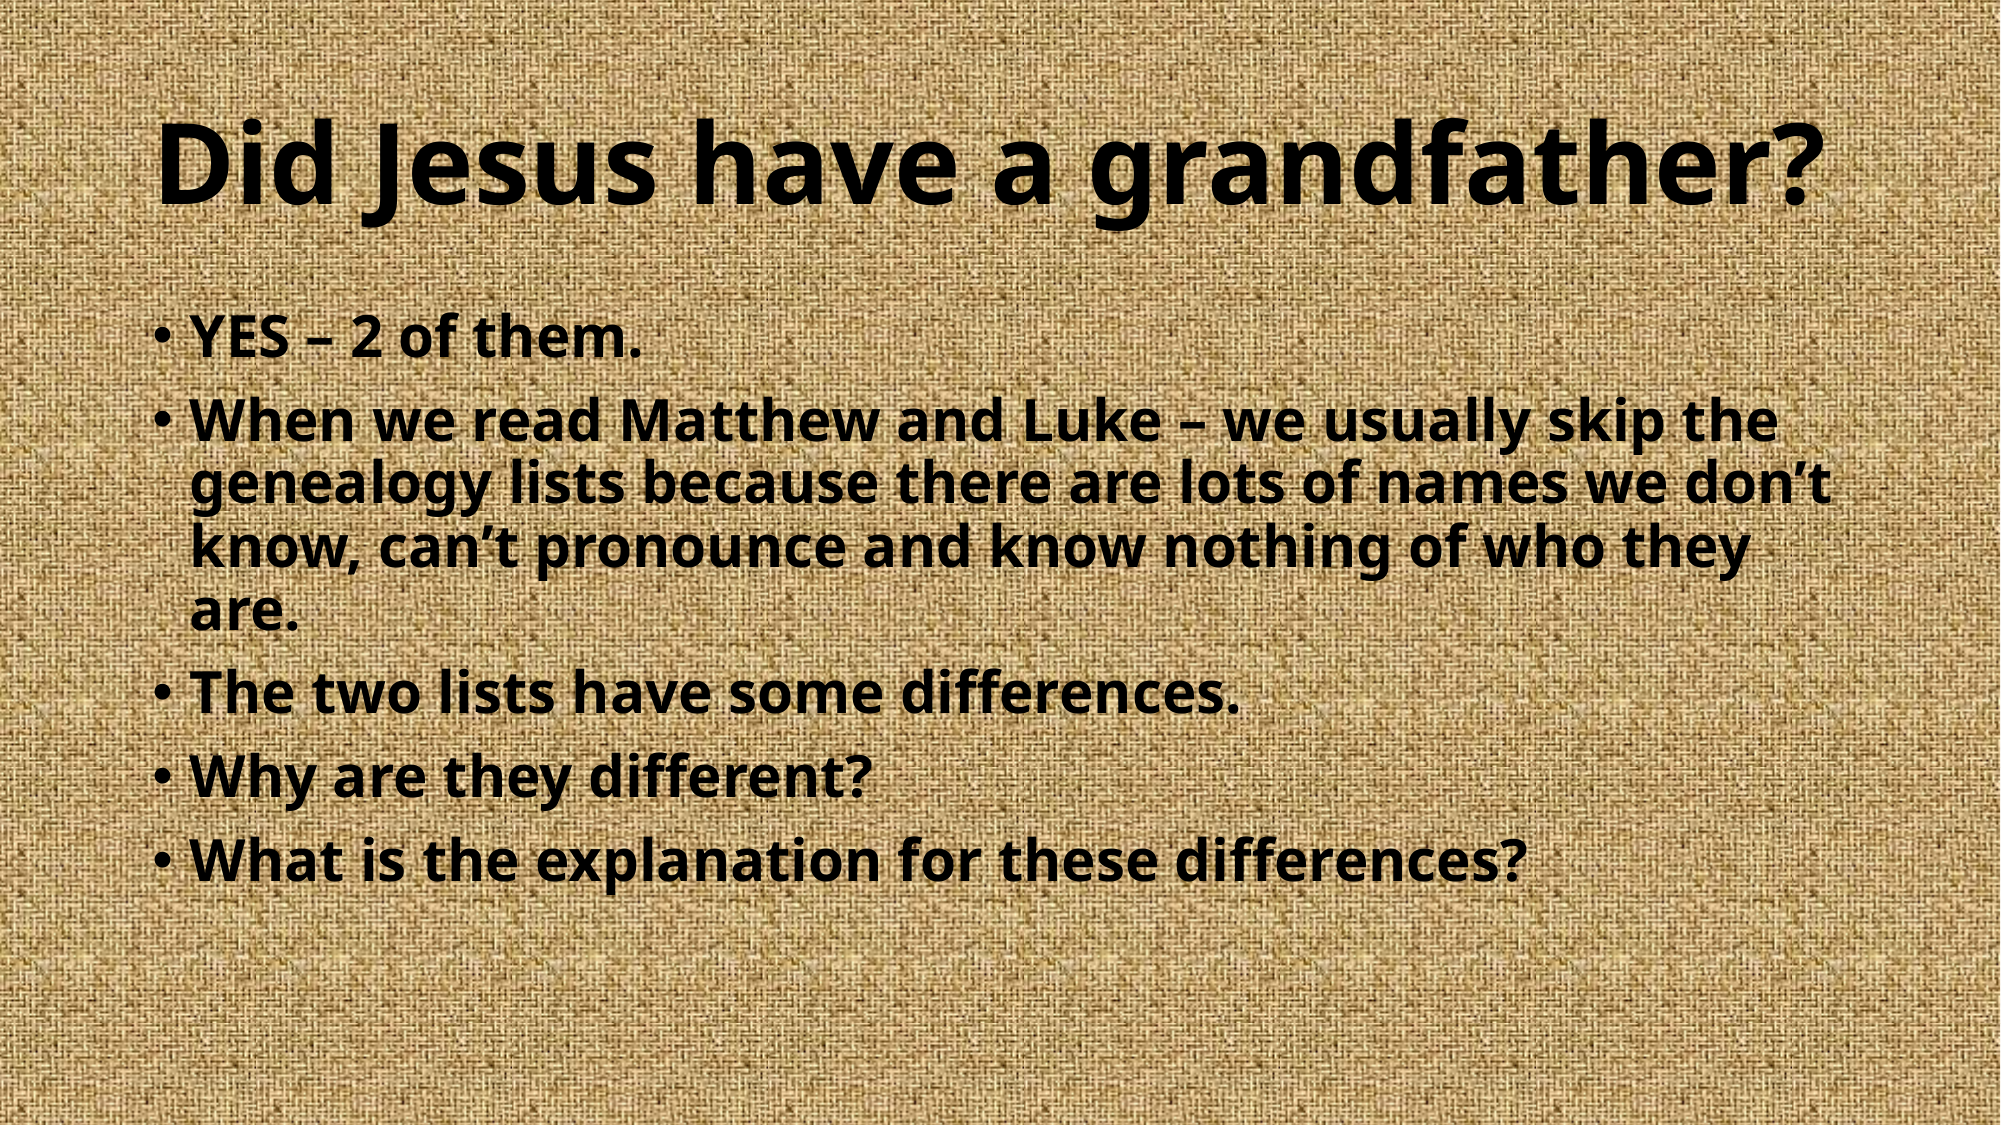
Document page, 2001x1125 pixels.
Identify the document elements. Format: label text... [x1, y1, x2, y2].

list YES – 2 of them. When we read Matthew and Luke – we usually skip the genealogy lists because there are lots of names we don’t know, can’t pronounce and know nothing of who they are. The two lists have some differences. Why are they different? What is the explanation for these differences? [137, 299, 1863, 1014]
picture [0, 0, 2001, 1125]
title Did Jesus have a grandfather? [137, 59, 1863, 278]
